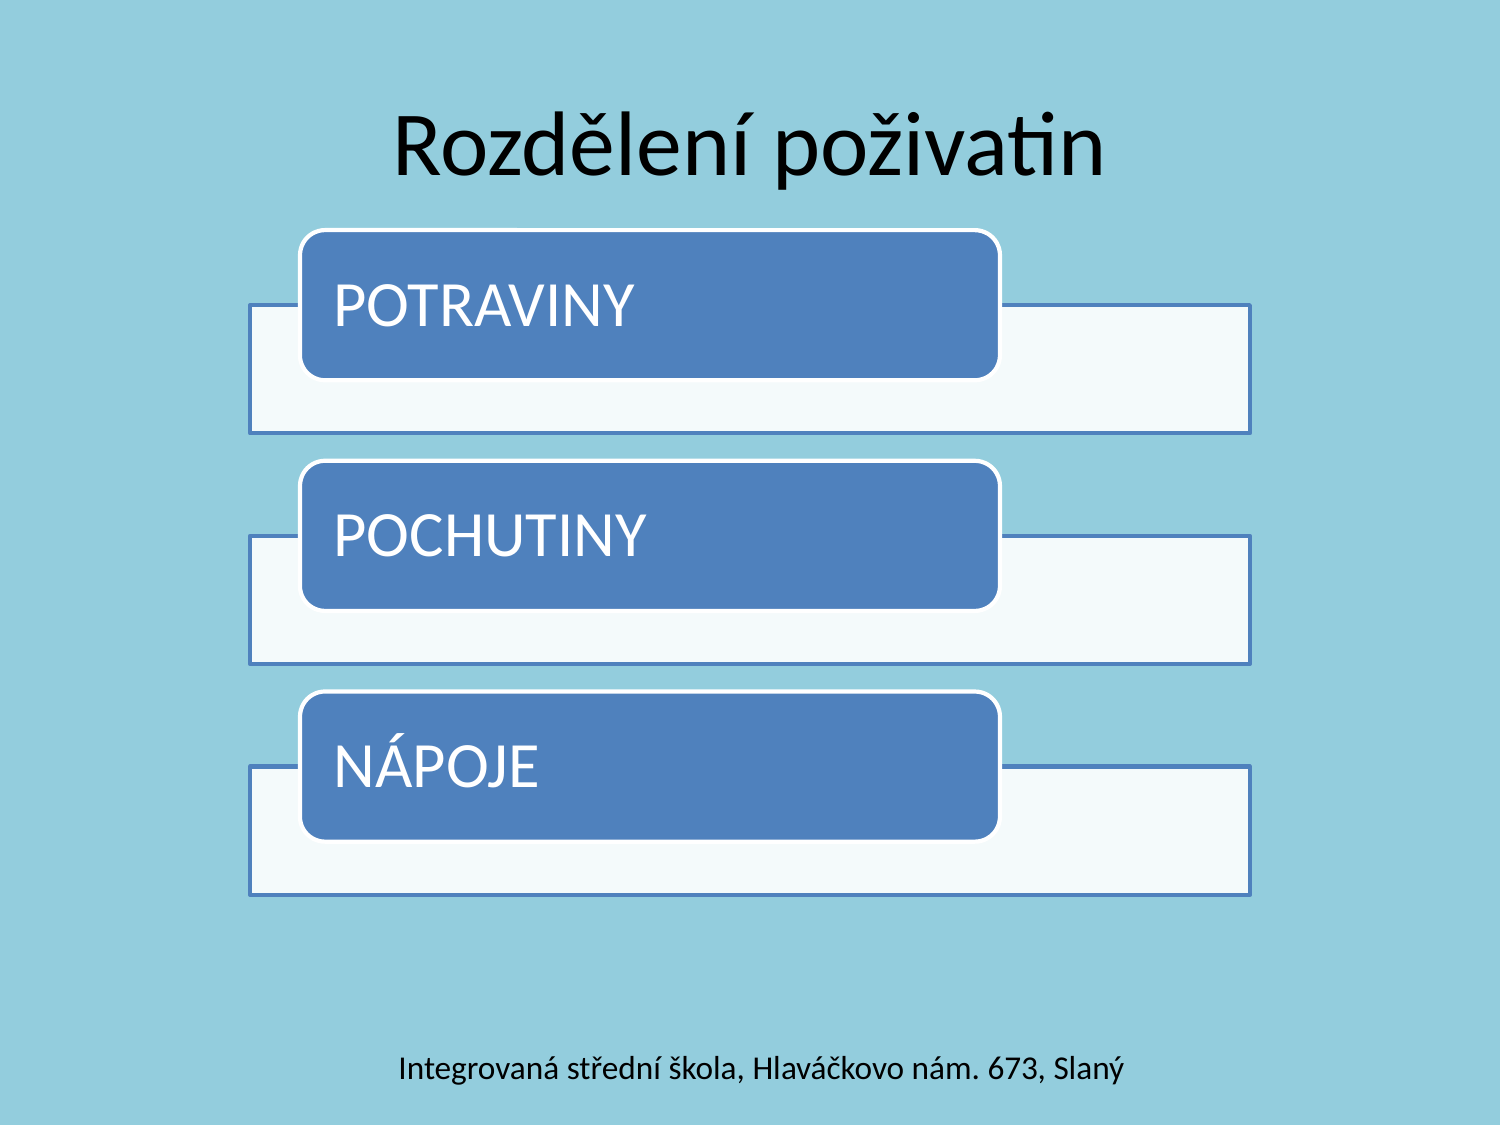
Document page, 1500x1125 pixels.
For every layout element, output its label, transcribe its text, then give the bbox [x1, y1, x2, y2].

footer Integrovaná střední škola, Hlaváčkovo nám. 673, Slaný [336, 1046, 1188, 1125]
title Rozdělení poživatin [75, 45, 1425, 233]
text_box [249, 228, 1251, 897]
